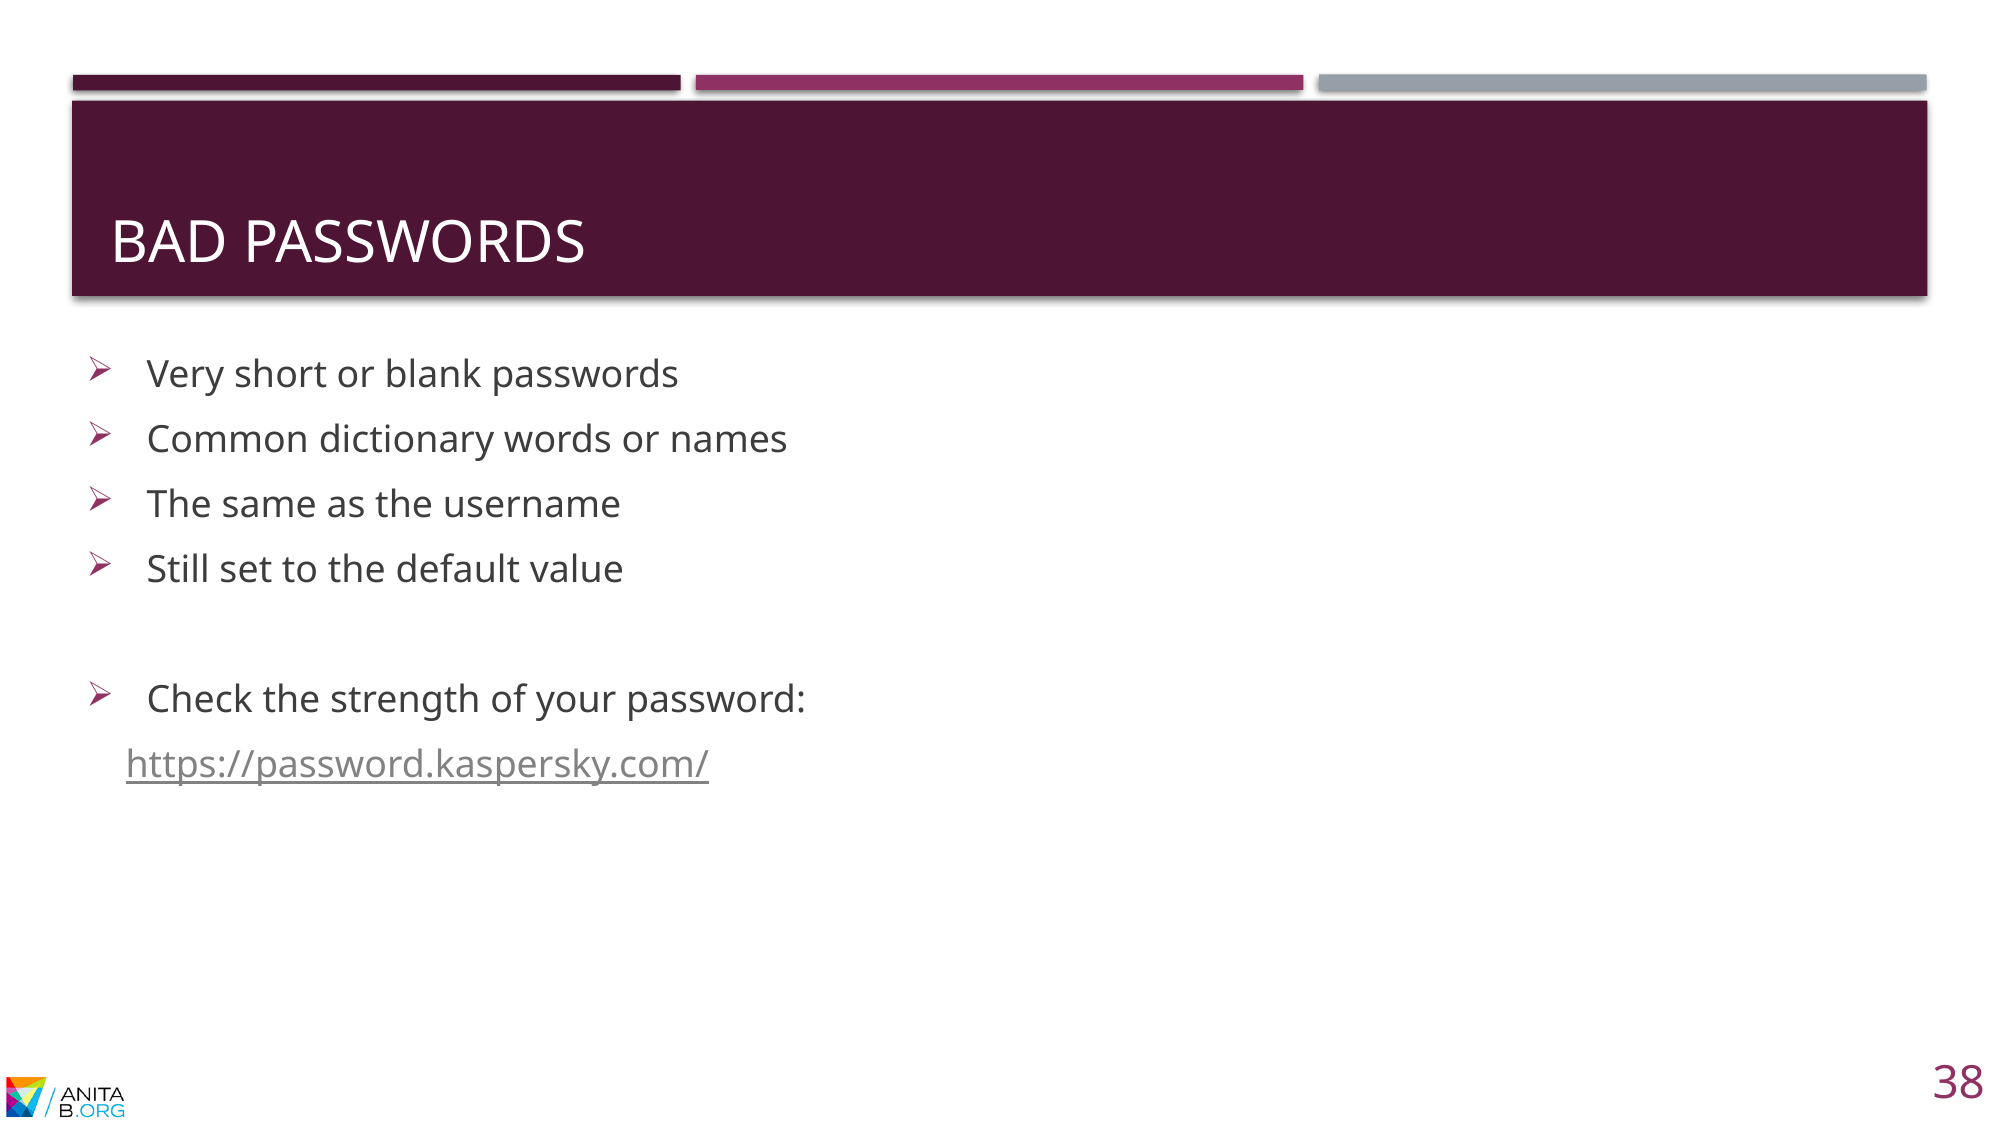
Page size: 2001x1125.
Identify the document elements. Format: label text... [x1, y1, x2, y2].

slide_number 38 [1912, 1048, 2000, 1121]
list Very short or blank passwords Common dictionary words or names The same as the username Still set to the default value Check the strength of your password: https://password.kaspersky.com/ [71, 342, 1769, 1003]
title Bad passwords [95, 115, 1905, 282]
picture [0, 1063, 144, 1125]
